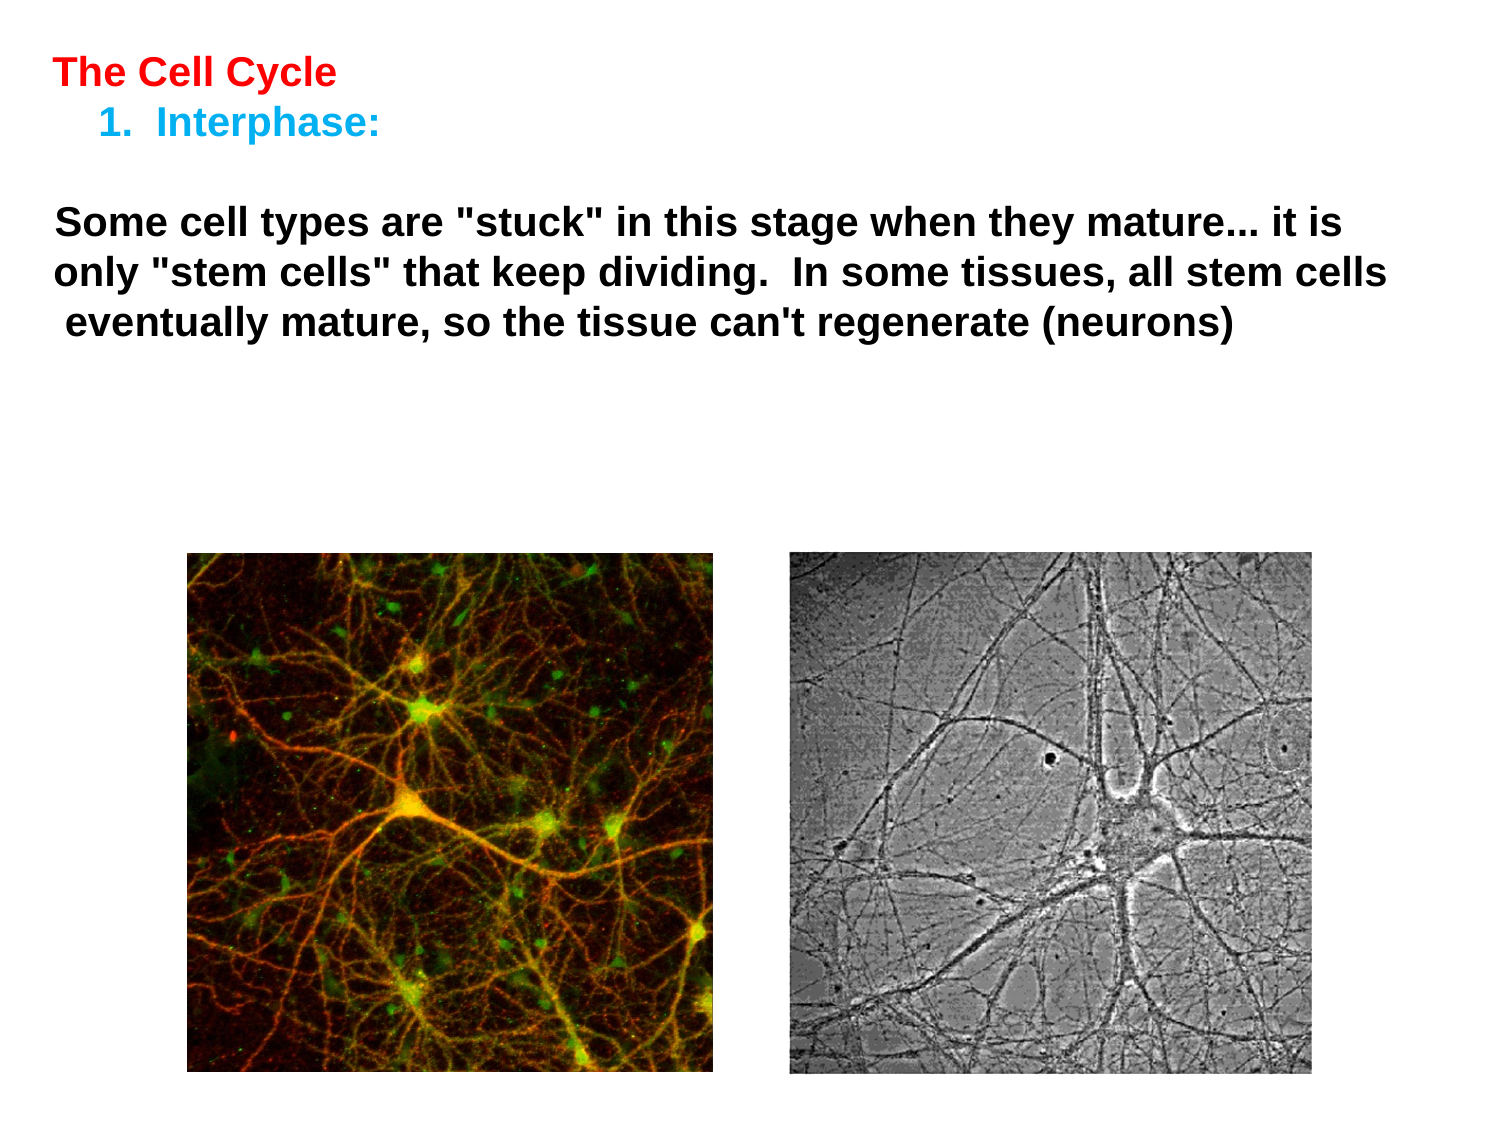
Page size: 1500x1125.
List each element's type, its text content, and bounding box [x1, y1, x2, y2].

picture [787, 549, 1316, 1079]
text_box The Cell Cycle 1. Interphase: Some cell types are "stuck" in this stage when they mature... it is only "stem cells" that keep dividing. In some tissues, all stem cells eventually mature, so the tissue can't regenerate (neurons) [37, 37, 1425, 398]
picture [187, 553, 713, 1073]
